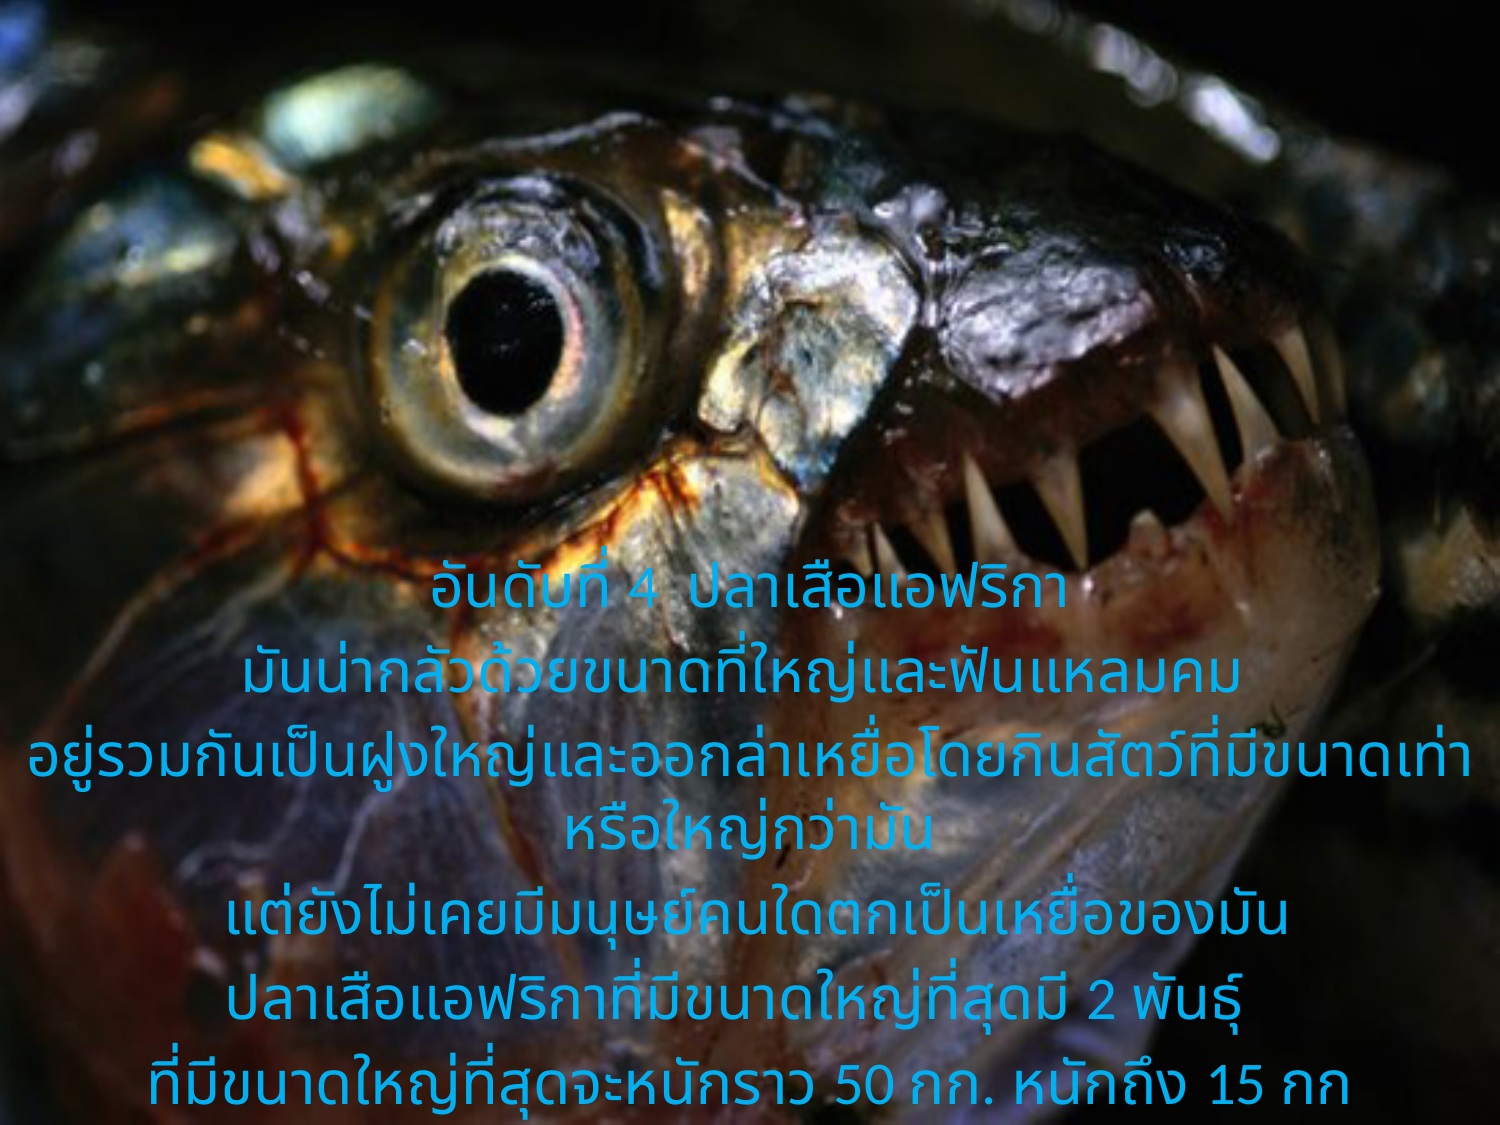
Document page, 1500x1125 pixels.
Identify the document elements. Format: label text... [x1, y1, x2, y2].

subtitle อันดับที่ 4 ปลาเสือแอฟริกา มันน่ากลัวด้วยขนาดที่ใหญ่และฟันแหลมคม อยู่รวมกันเป็นฝูงใหญ่และออกล่าเหยื่อโดยกินสัตว์ที่มีขนาดเท่าหรือใหญ่กว่ามัน แต่ยังไม่เคยมีมนุษย์คนใดตกเป็นเหยื่อของมัน ปลาเสือแอฟริกาที่มีขนาดใหญ่ที่สุดมี 2 พันธุ์ ที่มีขนาดใหญ่ที่สุดจะหนักราว 50 กก. หนักถึง 15 กก [0, 538, 1500, 1125]
picture [0, 0, 1500, 538]
